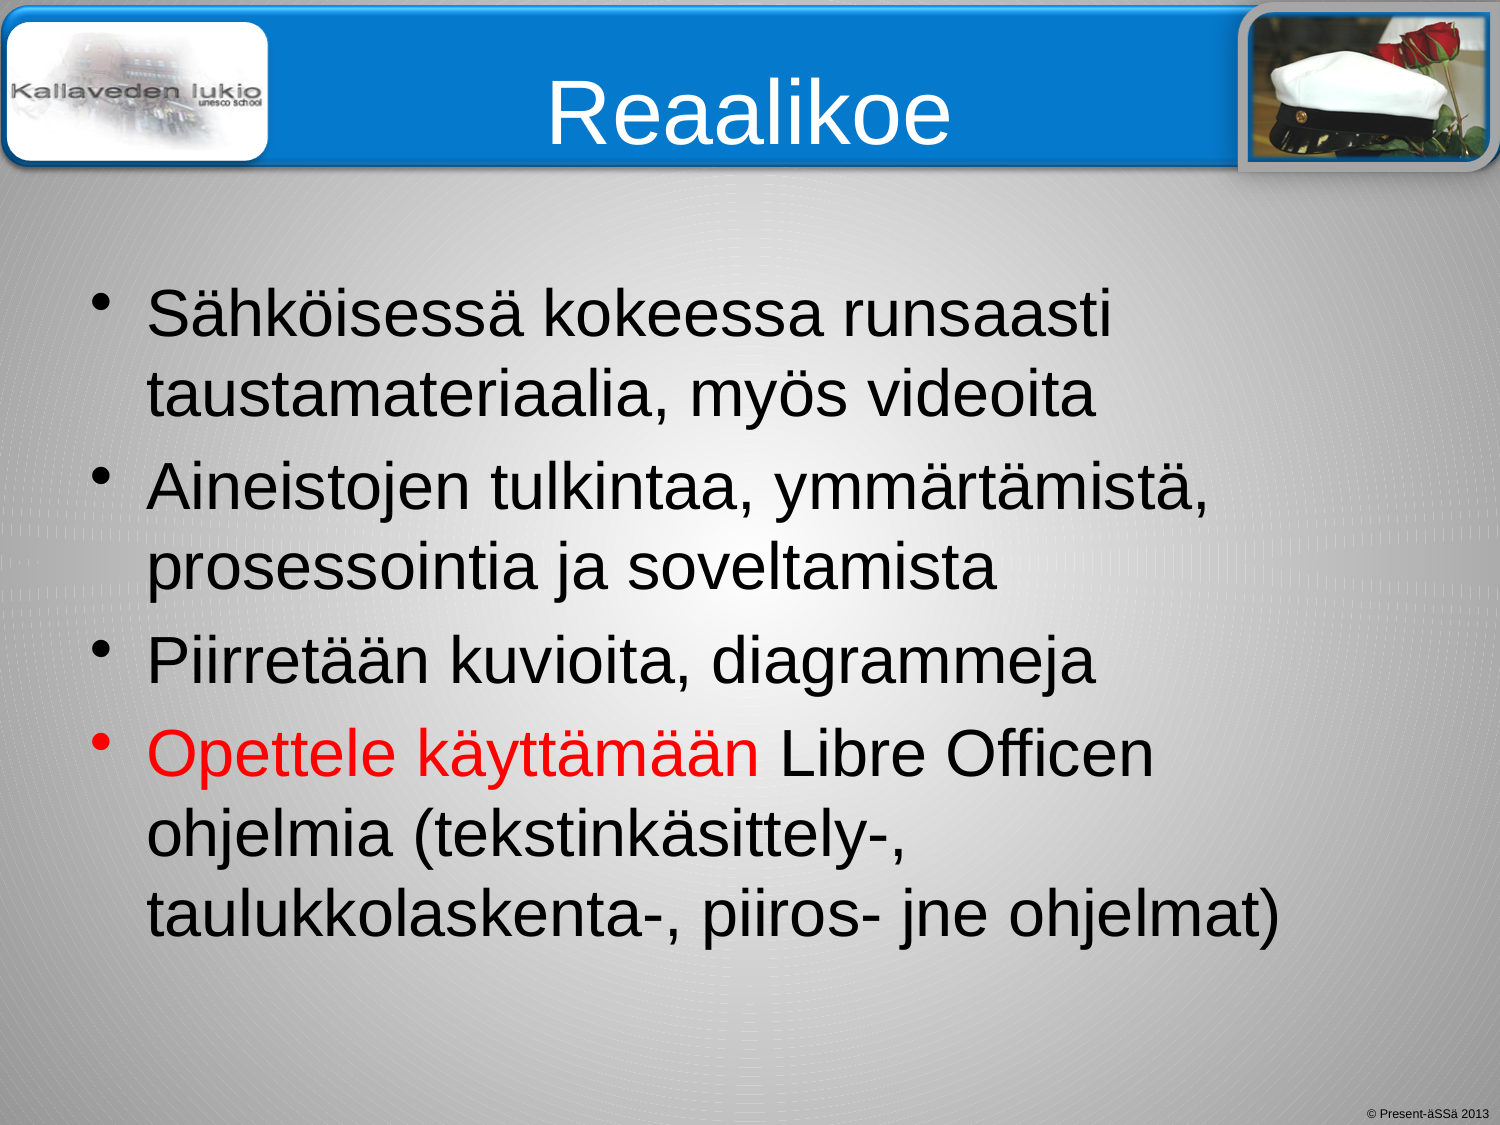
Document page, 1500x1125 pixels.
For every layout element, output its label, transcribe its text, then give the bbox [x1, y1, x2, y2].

picture [0, 0, 1500, 214]
title Reaalikoe [75, 45, 1425, 233]
list Sähköisessä kokeessa runsaasti taustamateriaalia, myös videoita Aineistojen tulkintaa, ymmärtämistä, prosessointia ja soveltamista Piirretään kuvioita, diagrammeja Opettele käyttämään Libre Officen ohjelmia (tekstinkäsittely-, taulukkolaskenta-, piiros- jne ohjelmat) [75, 262, 1425, 1005]
